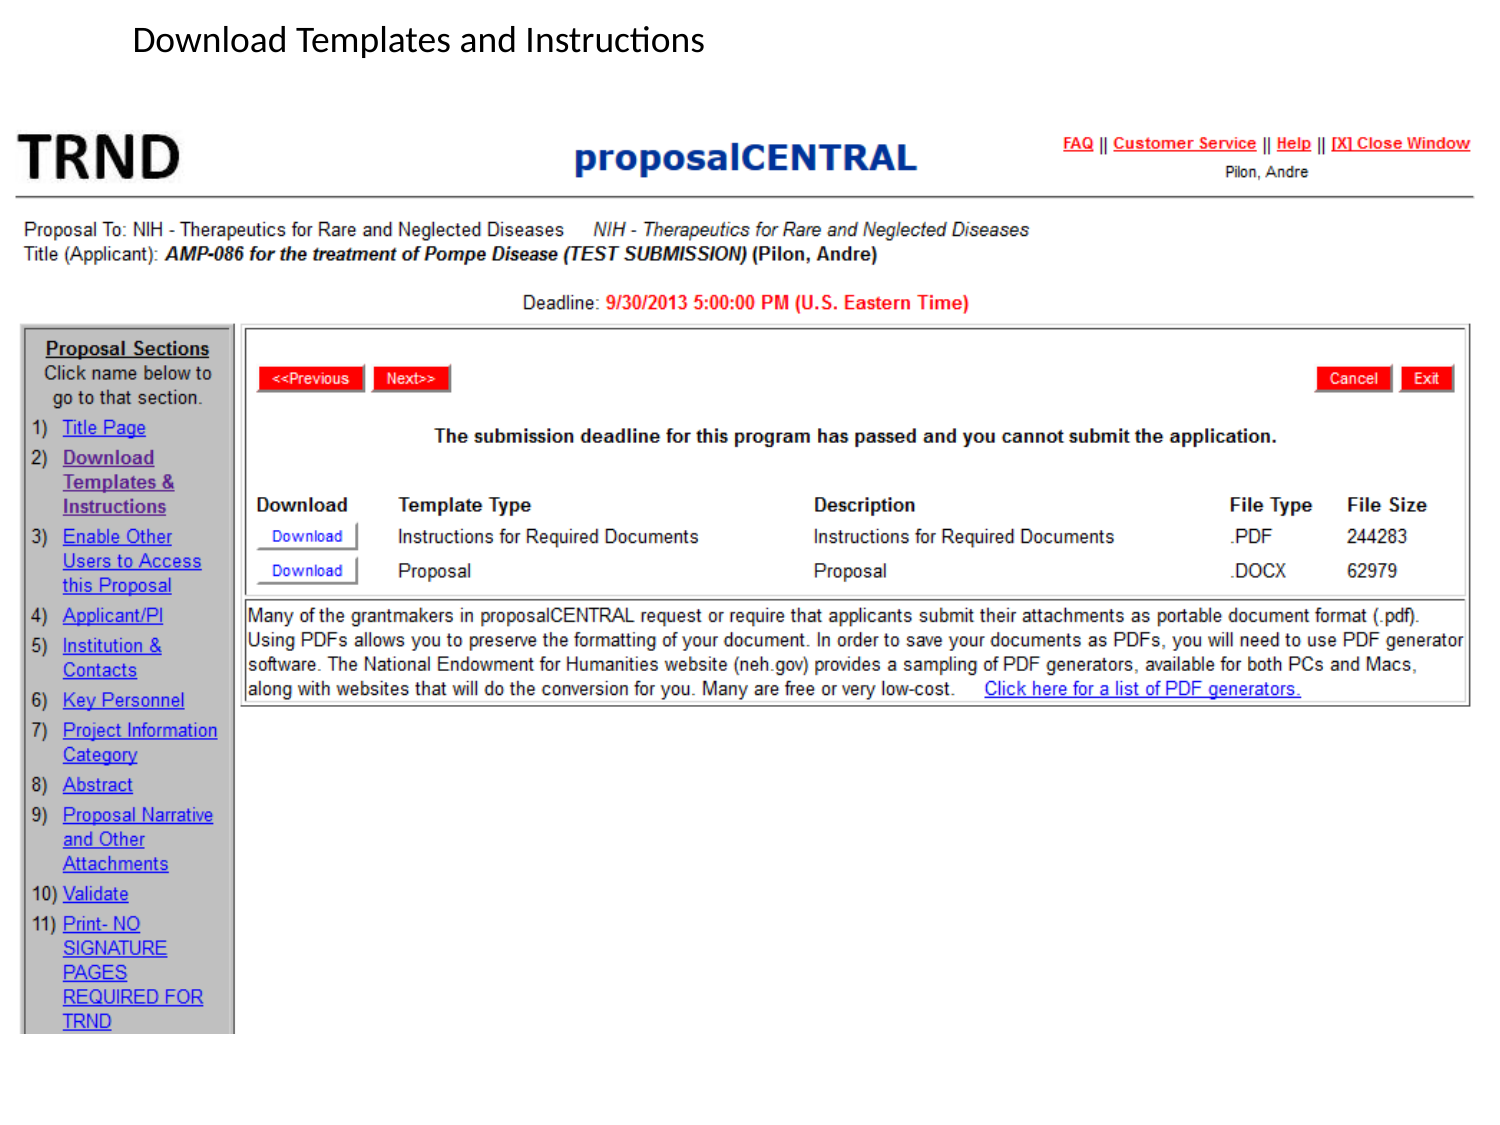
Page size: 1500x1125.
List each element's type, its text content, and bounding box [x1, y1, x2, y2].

text_box Download Templates and Instructions [117, 7, 721, 68]
picture [0, 124, 1486, 1035]
